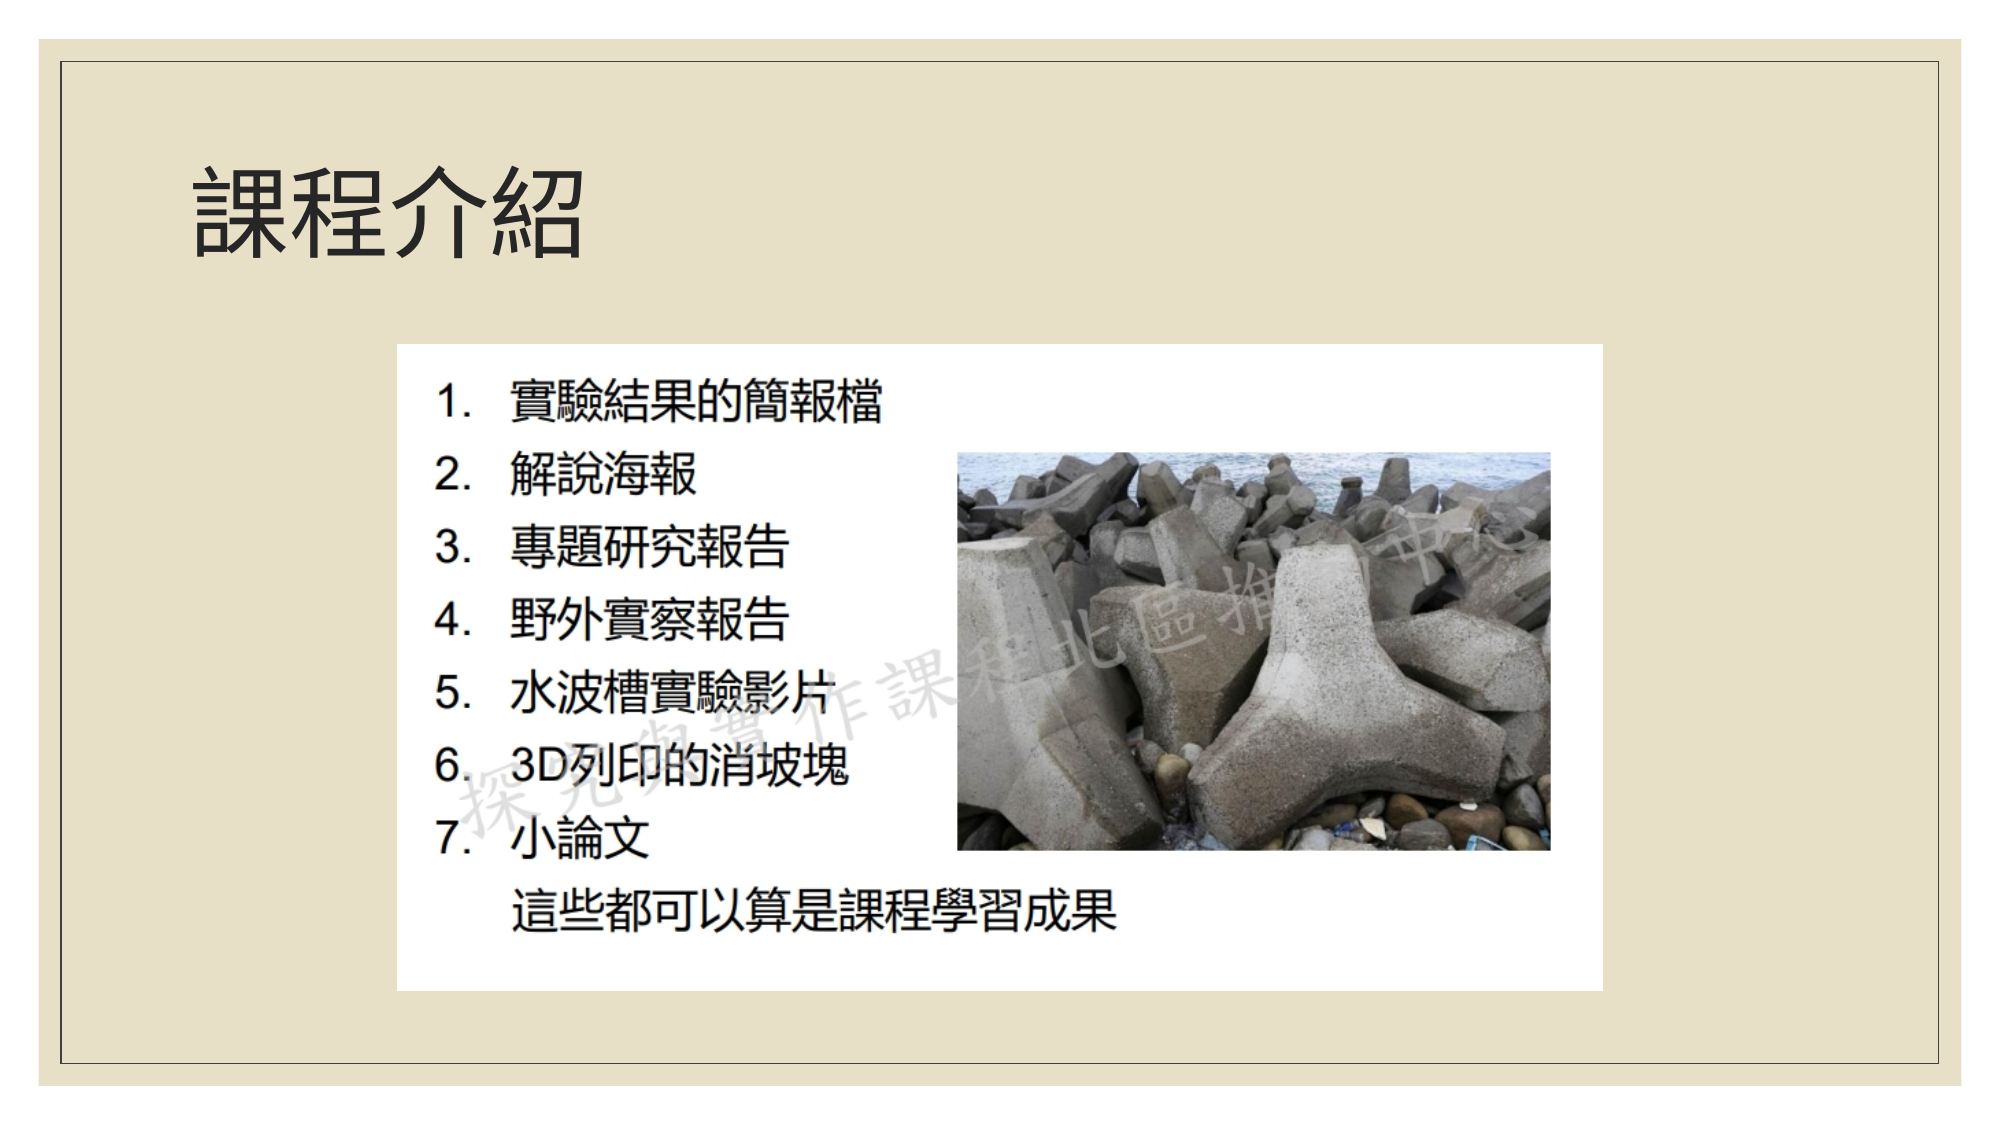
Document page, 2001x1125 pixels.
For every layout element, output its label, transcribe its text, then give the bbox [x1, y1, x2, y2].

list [397, 345, 1603, 991]
title 課程介紹 [174, 105, 1825, 331]
